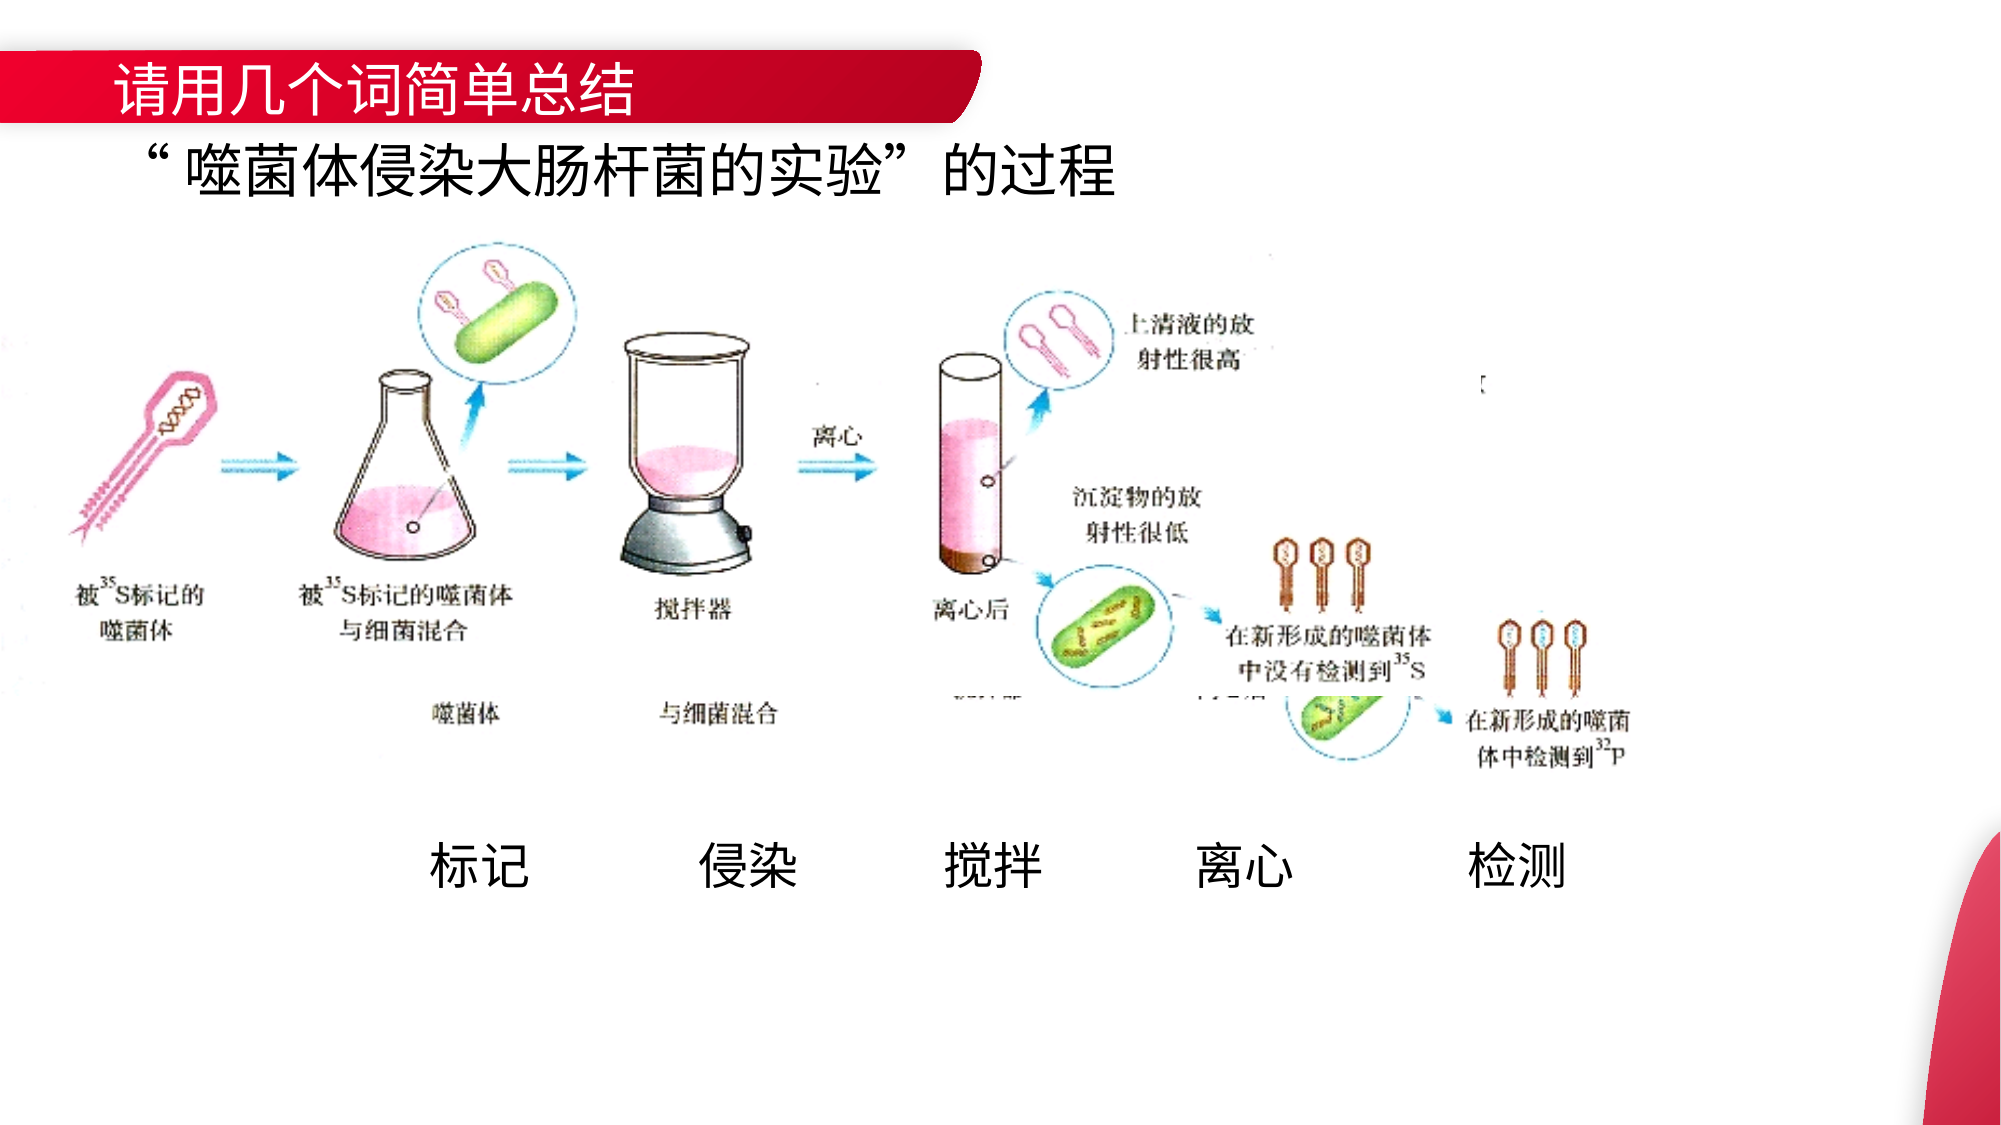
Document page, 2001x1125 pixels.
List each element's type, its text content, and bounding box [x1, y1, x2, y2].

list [0, 233, 1481, 696]
text_box 标记 侵染 搅拌 离心 检测 [295, 827, 1705, 903]
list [344, 287, 1656, 781]
text_box 请用几个词简单总结 “噬菌体侵染大肠杆菌的实验”的过程 [112, 52, 1357, 205]
